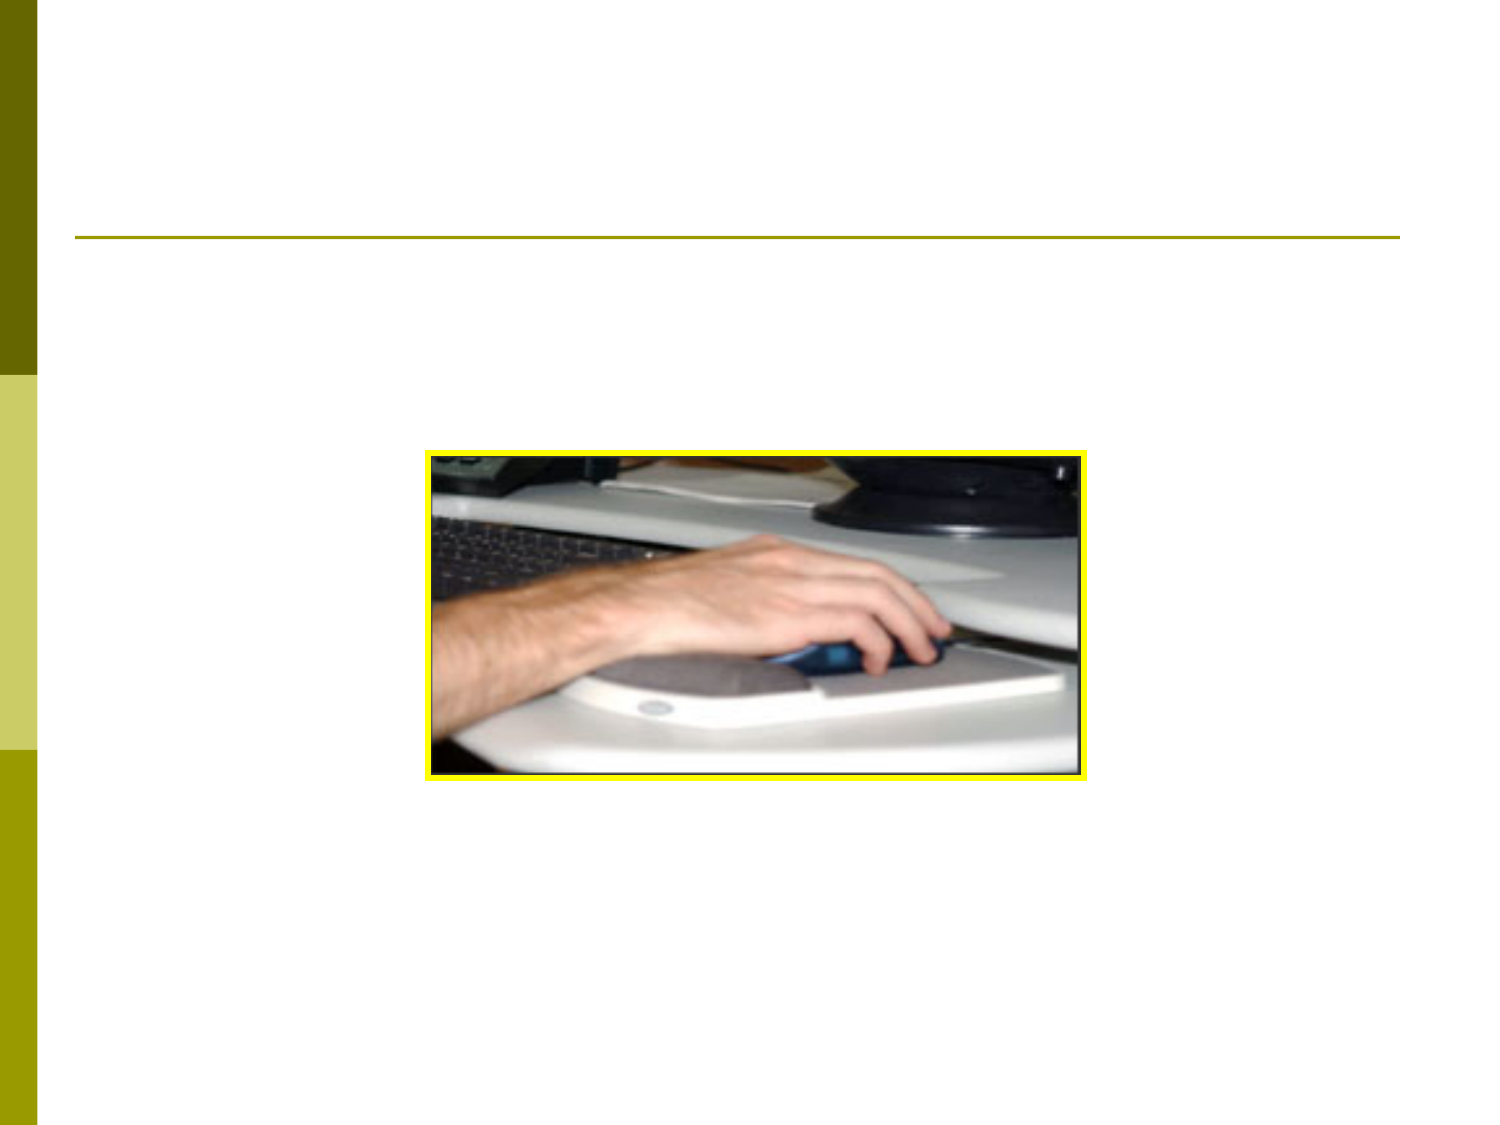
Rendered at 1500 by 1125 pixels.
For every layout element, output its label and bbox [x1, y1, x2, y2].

picture [430, 455, 1081, 776]
